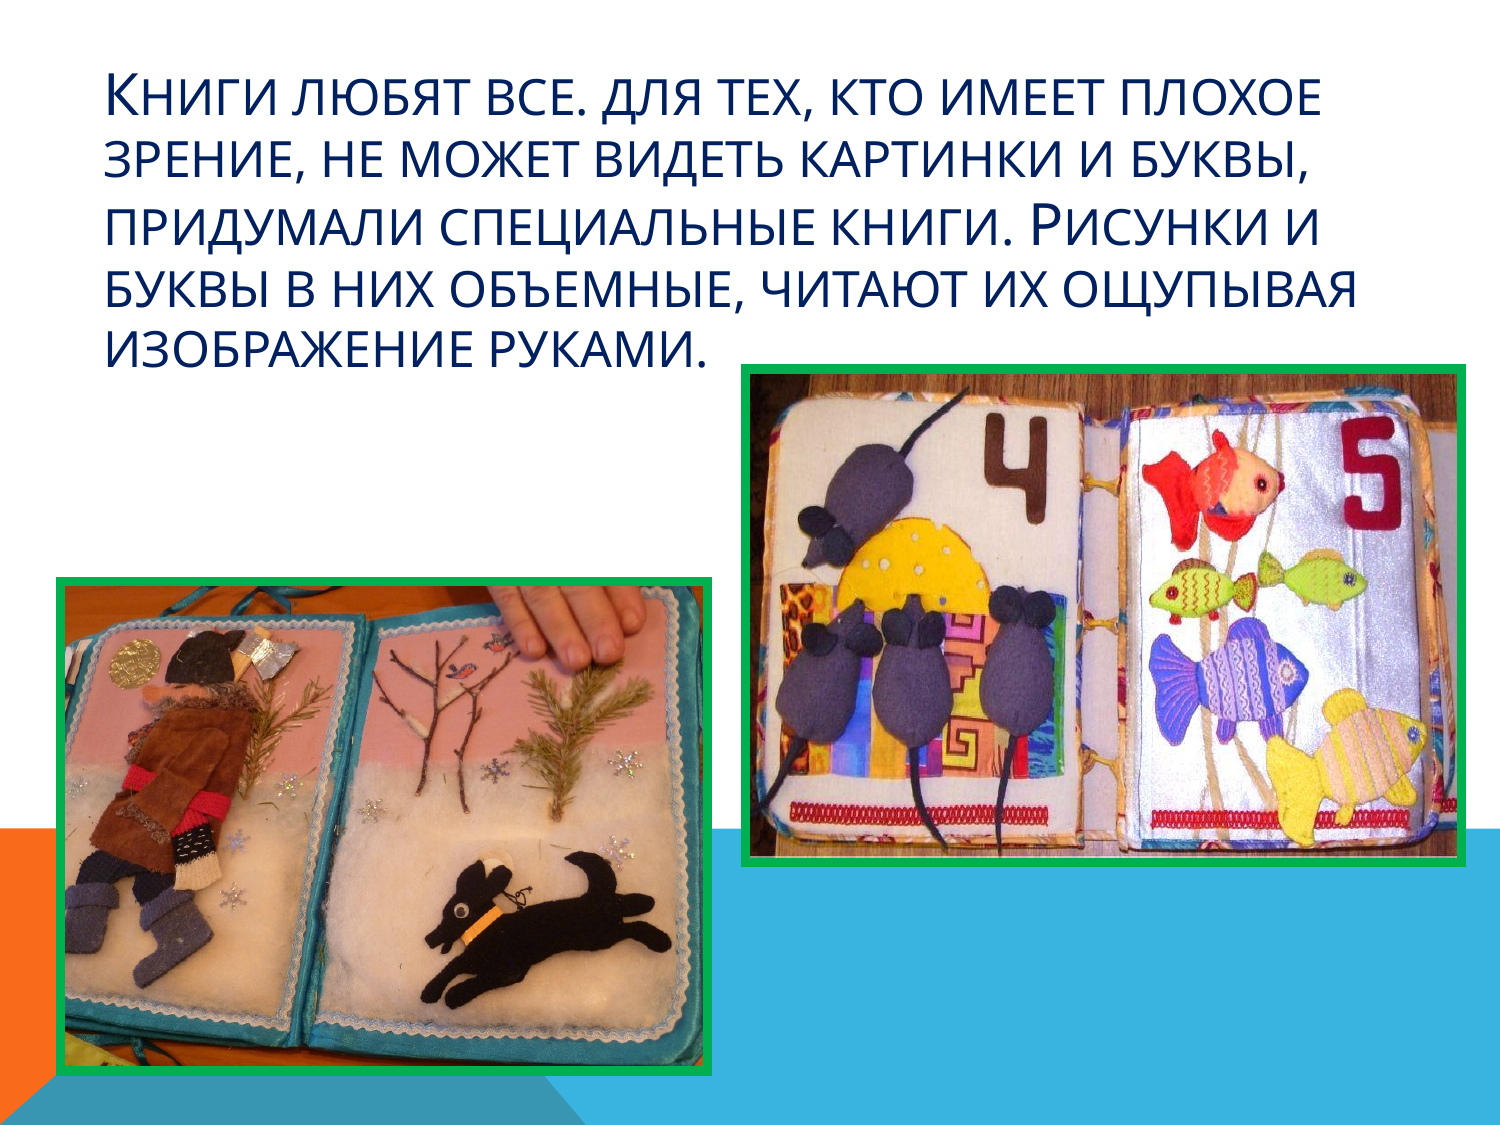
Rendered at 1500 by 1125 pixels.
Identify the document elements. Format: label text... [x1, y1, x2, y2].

title Книги любят все. для тех, кто имеет плохое зрение, не может видеть картинки и буквы, придумали специальные книги. Рисунки и буквы в них объемные, читают их ощупывая изображение руками. [88, 60, 1424, 315]
picture [749, 373, 1458, 858]
picture [64, 585, 703, 1067]
